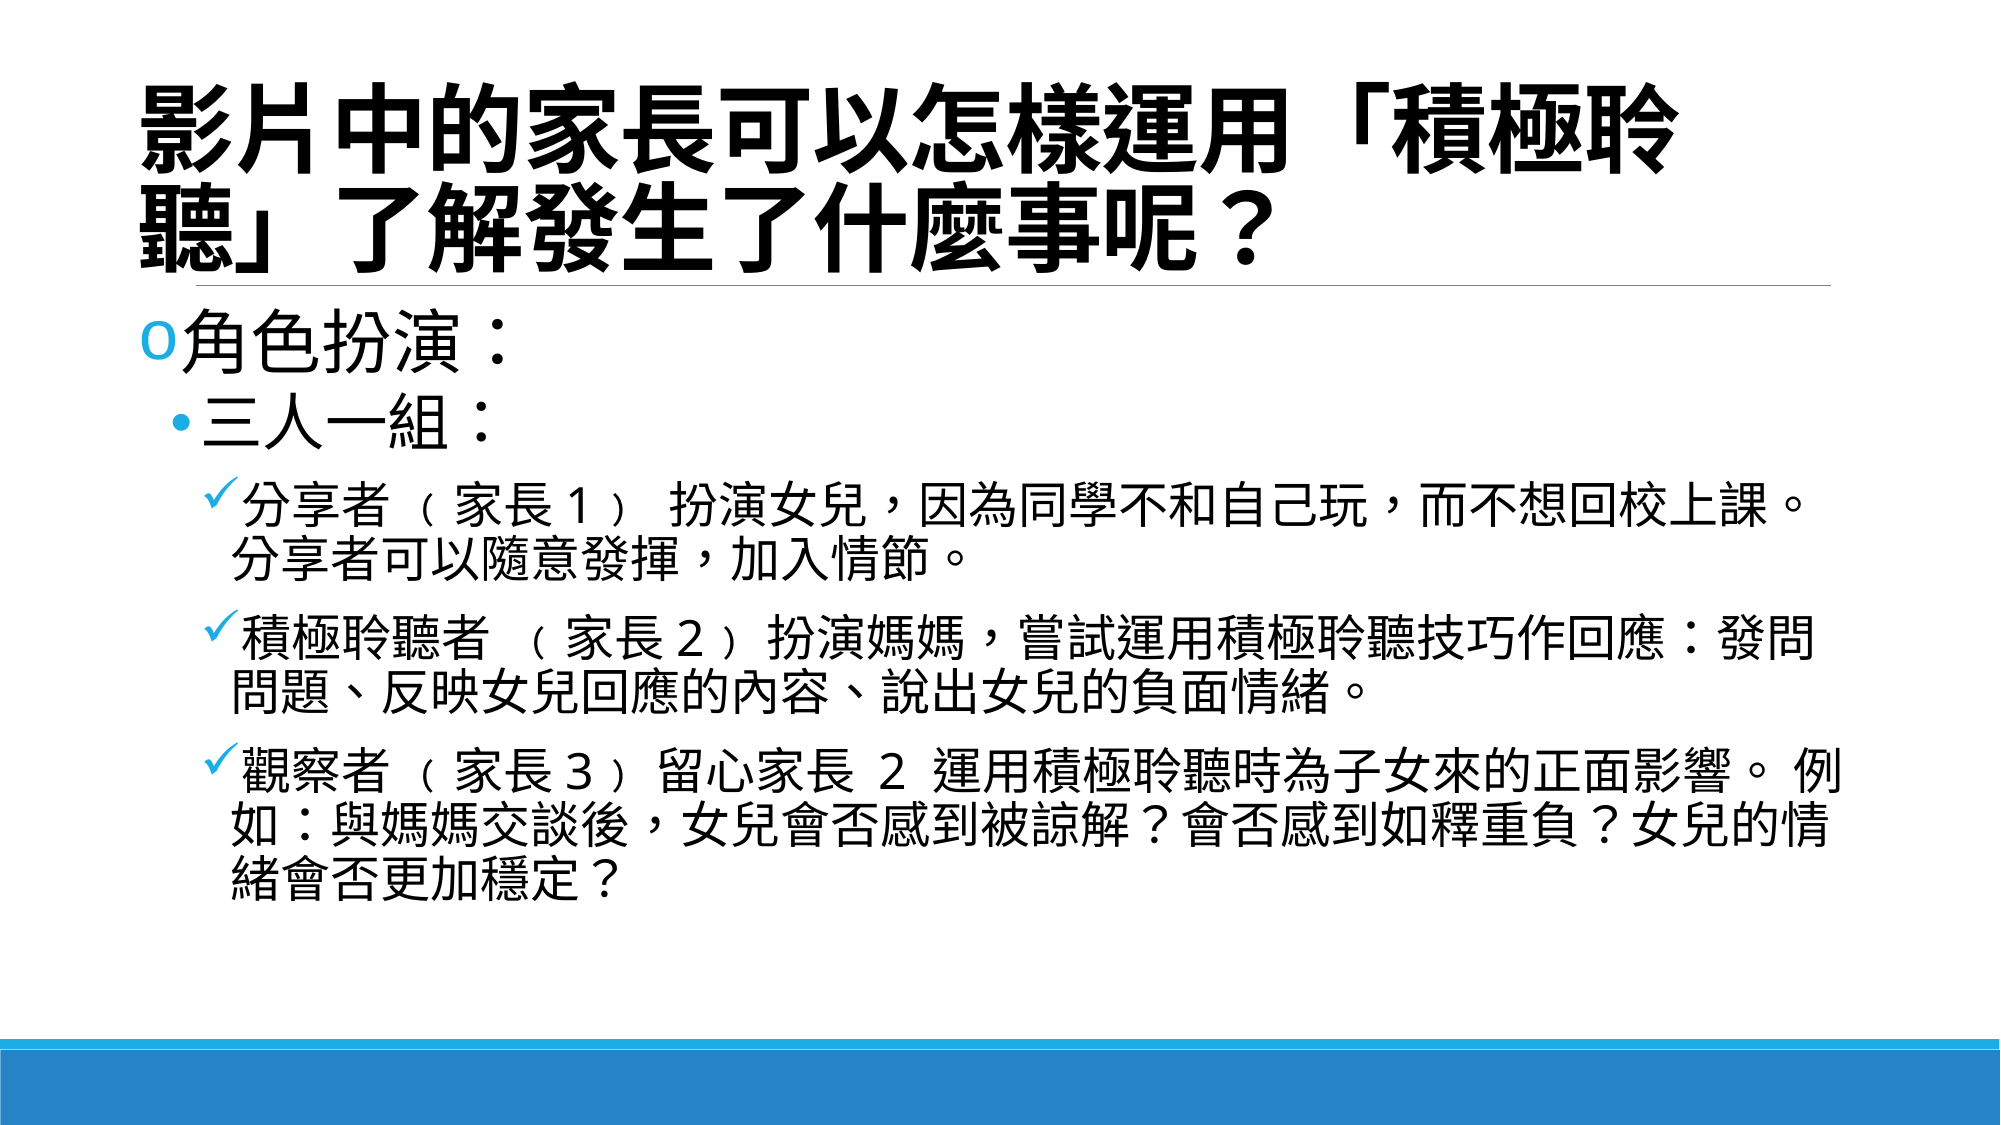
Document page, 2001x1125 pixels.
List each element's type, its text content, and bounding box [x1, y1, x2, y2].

list 角色扮演： 三人一組： 分享者 ﹙家長1﹚ 扮演女兒，因為同學不和自己玩，而不想回校上課。分享者可以隨意發揮，加入情節。 積極聆聽者 ﹙家長2﹚扮演媽媽，嘗試運用積極聆聽技巧作回應：發問問題、反映女兒回應的內容、說出女兒的負面情緒。 觀察者 ﹙家長3﹚留心家長 2 運用積極聆聽時為子女來的正面影響。 例如：與媽媽交談後，女兒會否感到被諒解？會否感到如釋重負？女兒的情緒會否更加穩定？ [137, 299, 1851, 1008]
title 影片中的家長可以怎樣運用「積極聆聽」了解發生了什麼事呢？ [122, 74, 1887, 293]
